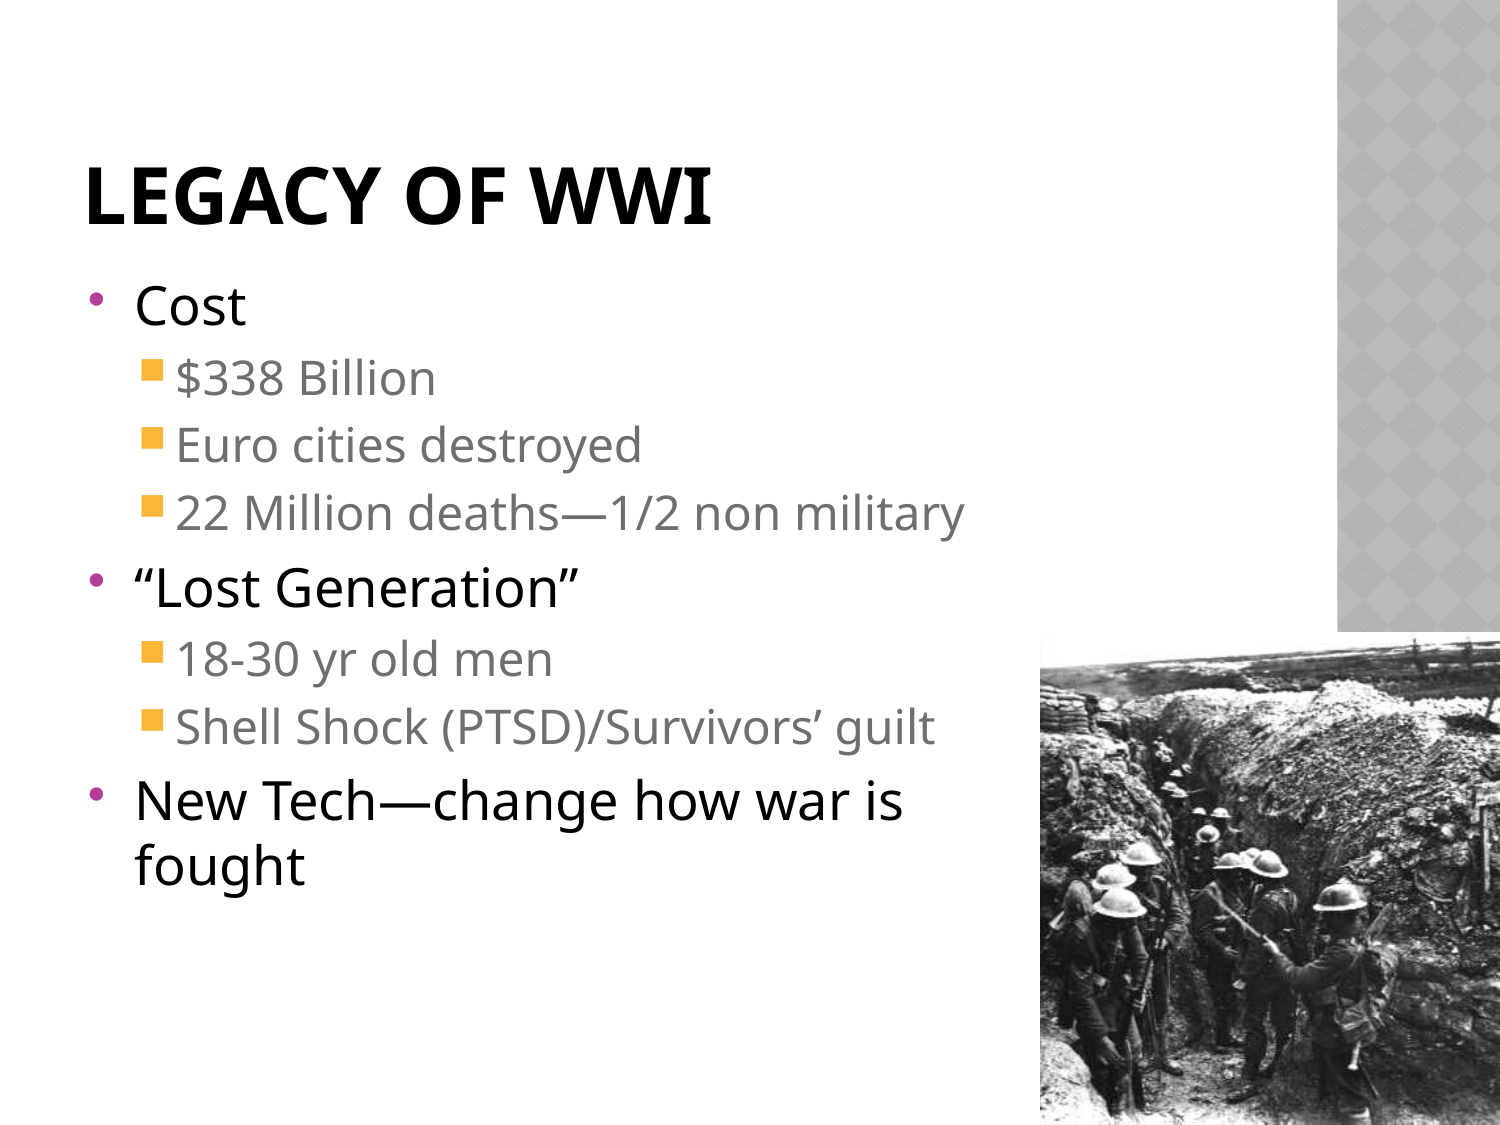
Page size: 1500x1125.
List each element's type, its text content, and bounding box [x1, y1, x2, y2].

list Cost $338 Billion Euro cities destroyed 22 Million deaths—1/2 non military “Lost Generation” 18-30 yr old men Shell Shock (PTSD)/Survivors’ guilt New Tech—change how war is fought [75, 264, 1063, 1038]
title Legacy of WWI [75, 52, 1263, 240]
picture [1040, 632, 1500, 1125]
